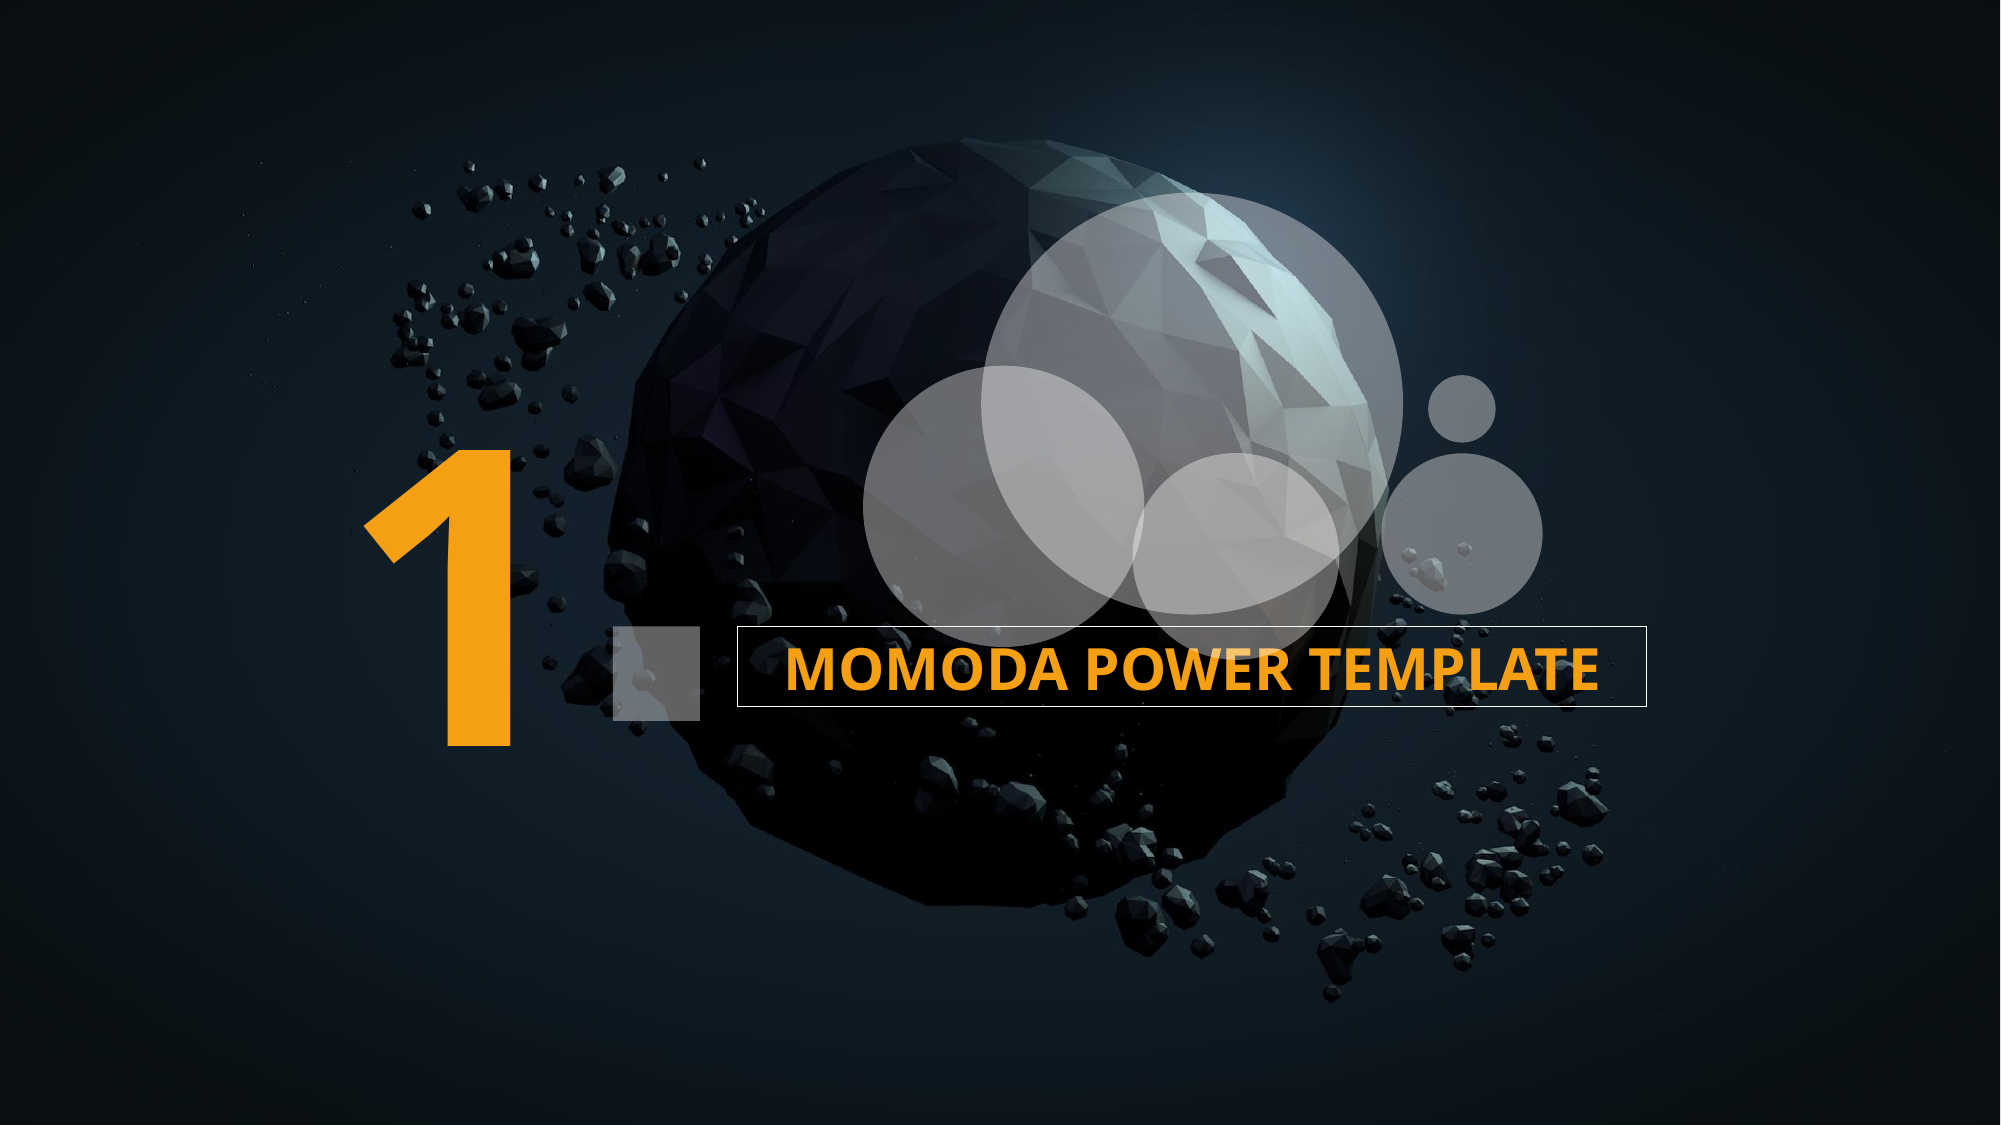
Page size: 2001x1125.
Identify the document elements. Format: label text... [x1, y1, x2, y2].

picture [0, 0, 2001, 1125]
text_box [980, 191, 1405, 611]
text_box MOMODA POWER TEMPLATE [737, 625, 1648, 708]
text_box [861, 366, 1110, 649]
text_box [1131, 451, 1341, 661]
text_box [1427, 374, 1497, 444]
text_box [612, 625, 701, 722]
text_box [1380, 452, 1544, 616]
text_box 1 [90, 324, 825, 838]
